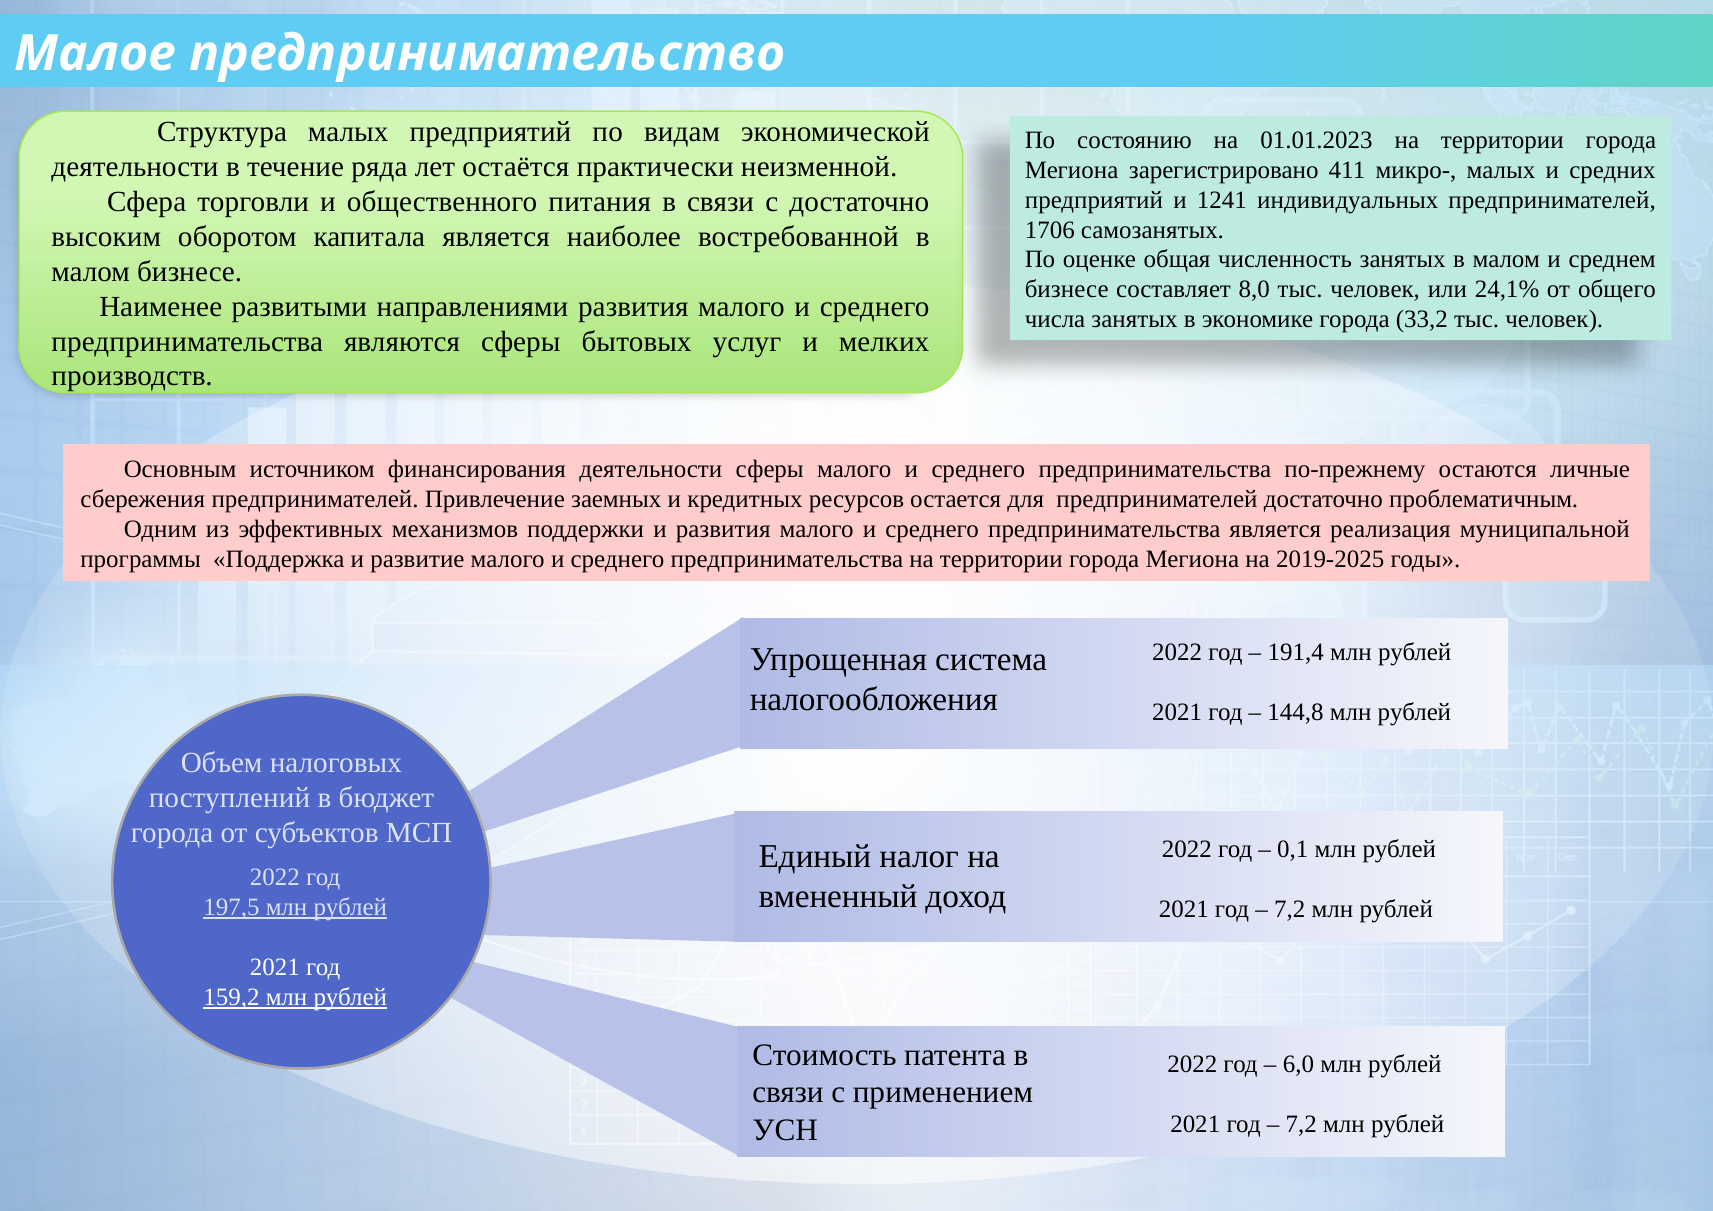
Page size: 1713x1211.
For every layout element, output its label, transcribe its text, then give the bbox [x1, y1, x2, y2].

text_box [88, 616, 1515, 1157]
text_box Основным источником финансирования деятельности сферы малого и среднего предпринимательства по-прежнему остаются личные сбережения предпринимателей. Привлечение заемных и кредитных ресурсов остается для предпринимателей достаточно проблематичным. Одним из эффективных механизмов поддержки и развития малого и среднего предпринимательства является реализация муниципальной программы «Поддержка и развитие малого и среднего предпринимательства на территории города Мегиона на 2019-2025 годы». [63, 444, 1650, 581]
text_box Структура малых предприятий по видам экономической деятельности в течение ряда лет остаётся практически неизменной. Сфера торговли и общественного питания в связи с достаточно высоким оборотом капитала является наиболее востребованной в малом бизнесе. Наименее развитыми направлениями развития малого и среднего предпринимательства являются сферы бытовых услуг и мелких производств. [18, 110, 964, 394]
text_box Малое предпринимательство [0, 13, 1713, 88]
text_box По состоянию на 01.01.2023 на территории города Мегиона зарегистрировано 411 микро-, малых и средних предприятий и 1241 индивидуальных предпринимателей, 1706 самозанятых. По оценке общая численность занятых в малом и среднем бизнесе составляет 8,0 тыс. человек, или 24,1% от общего числа занятых в экономике города (33,2 тыс. человек). [1009, 115, 1672, 341]
